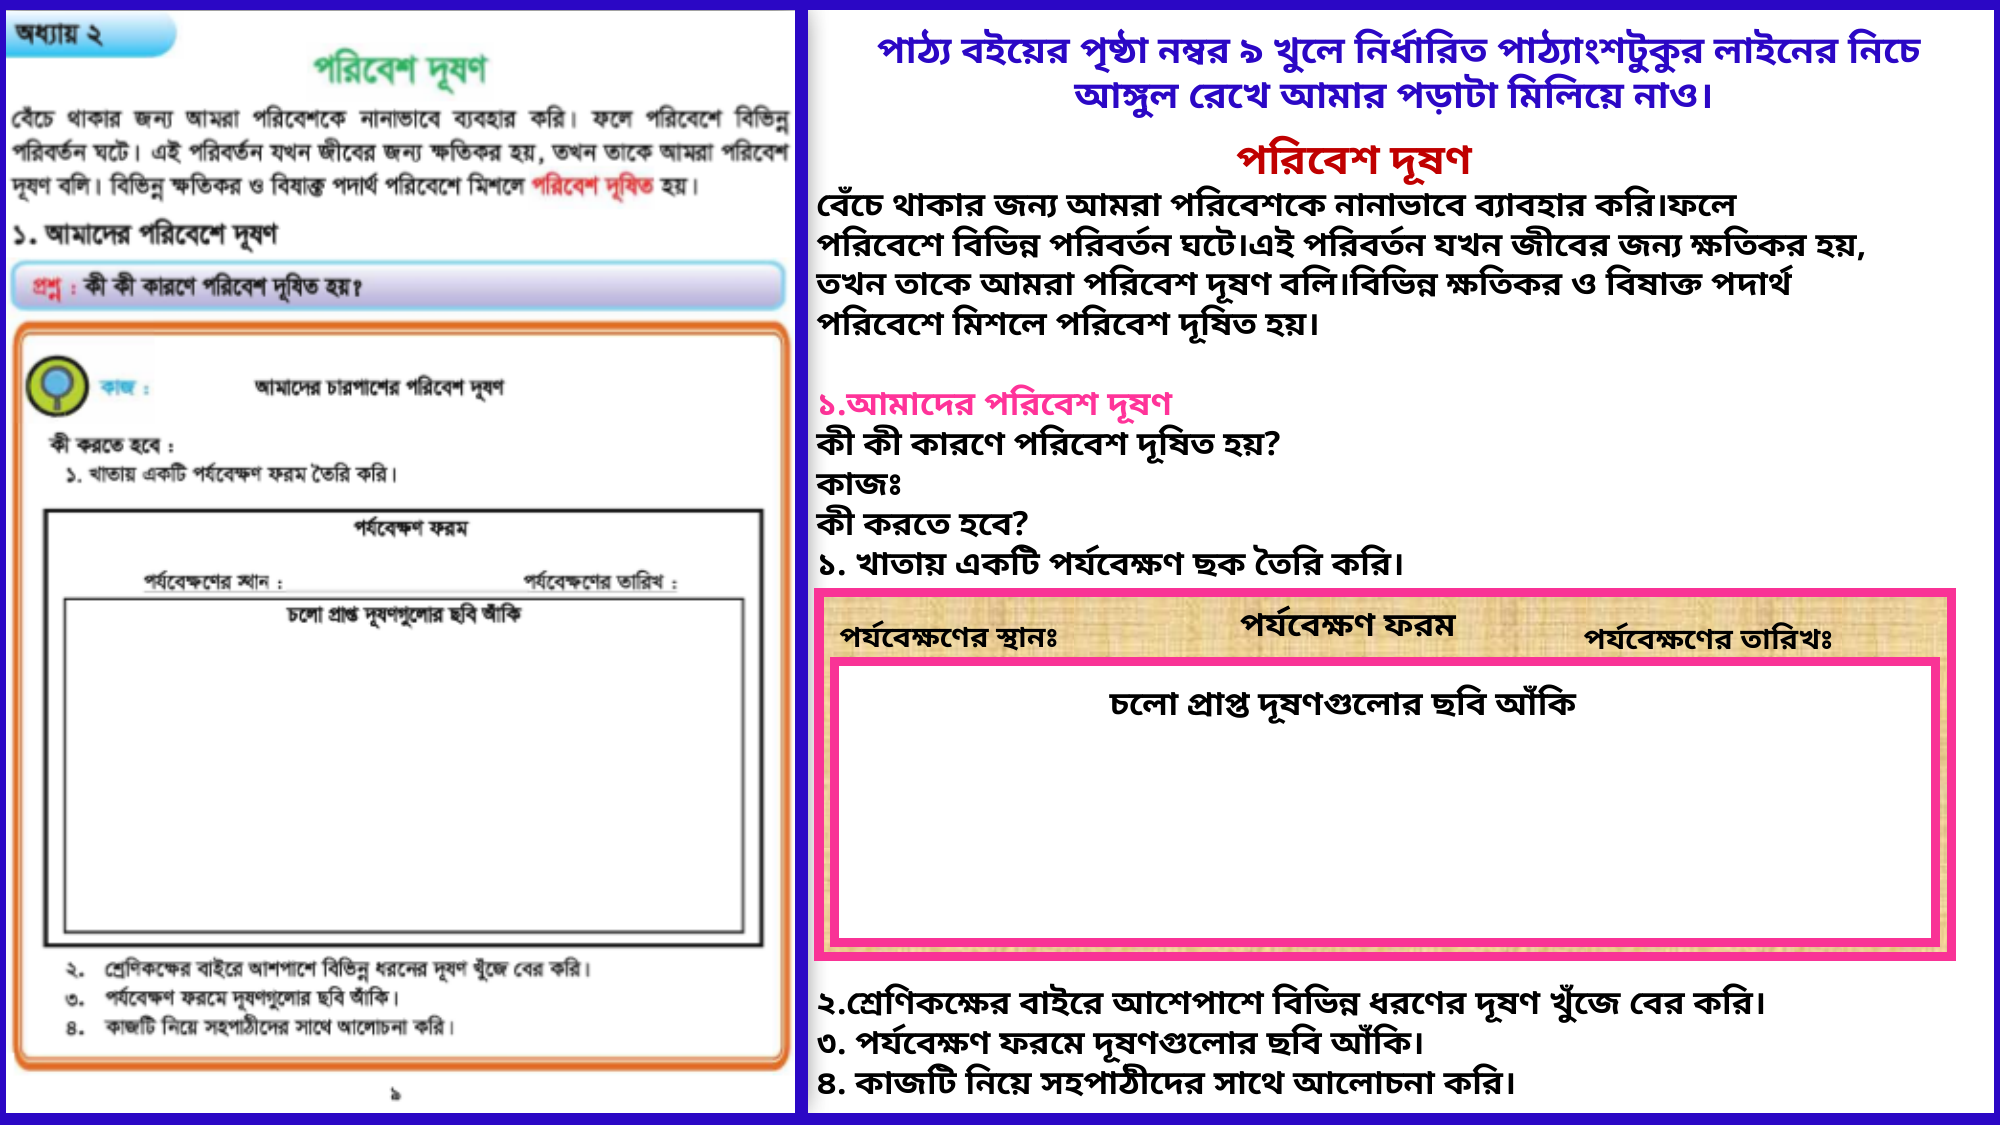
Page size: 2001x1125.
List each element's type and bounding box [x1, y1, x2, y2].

text_box [800, 3, 2000, 1120]
text_box [818, 592, 1954, 957]
text_box [0, 3, 800, 11]
text_box [0, 1113, 800, 1120]
picture [0, 11, 800, 1113]
